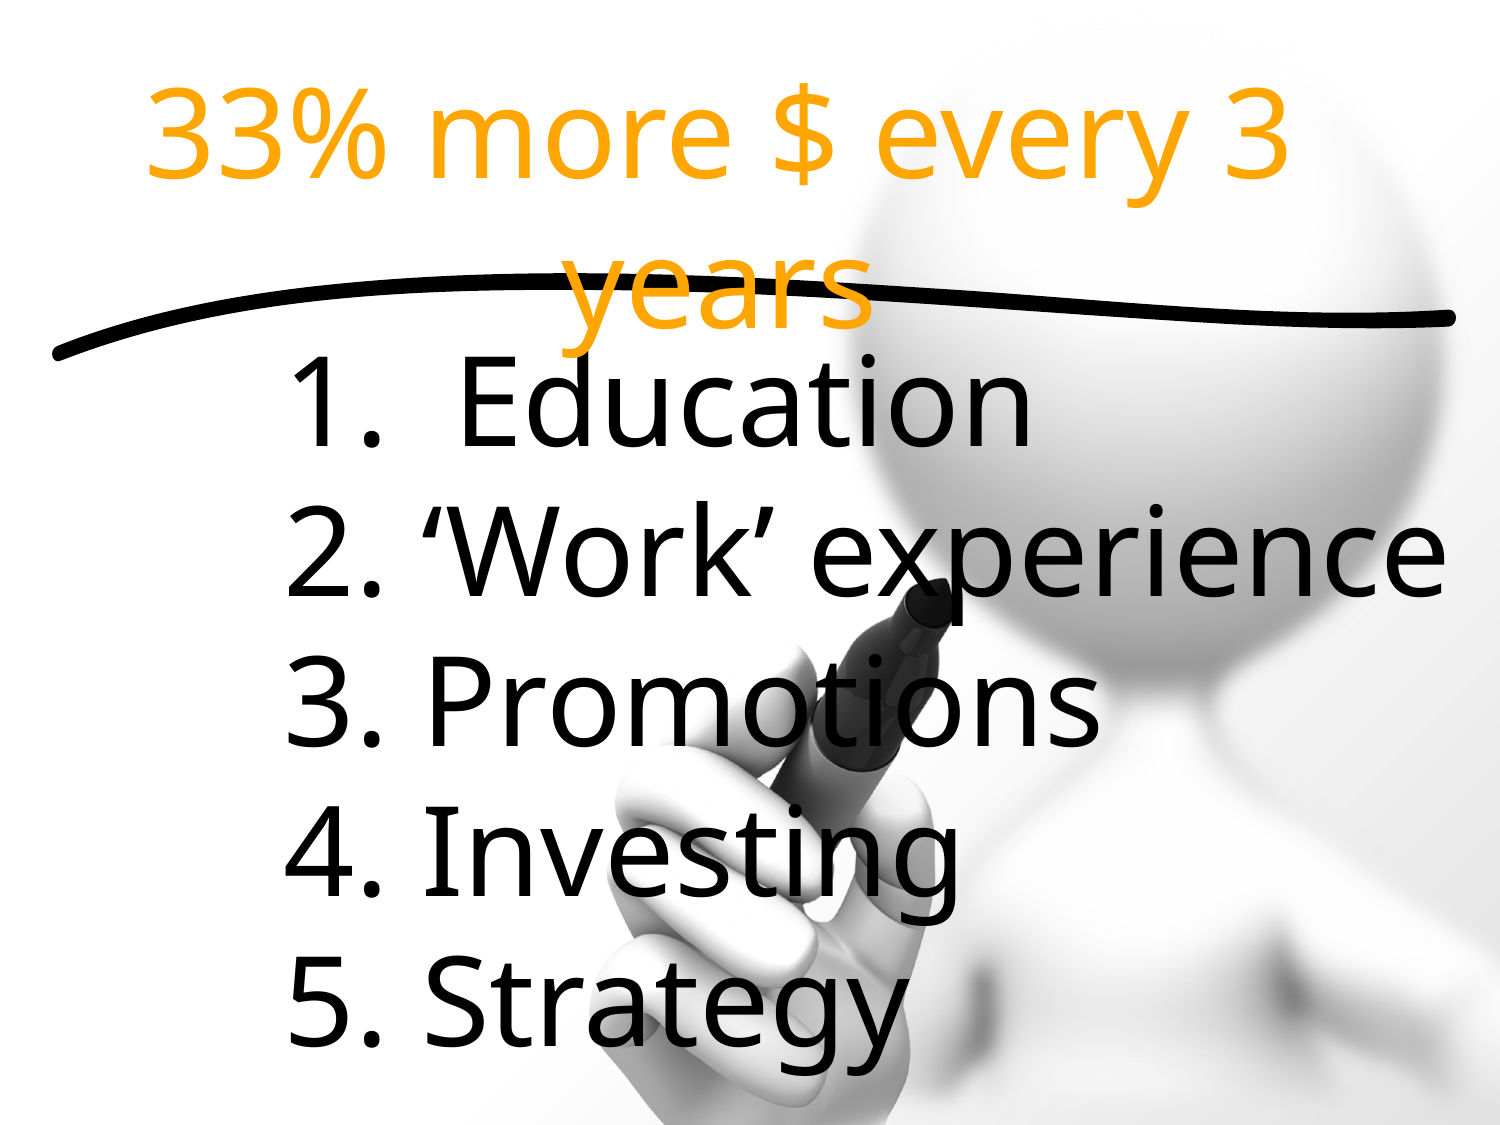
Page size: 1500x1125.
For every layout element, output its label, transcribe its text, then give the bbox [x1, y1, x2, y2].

text_box 1. Education 2. ‘Work’ experience 3. Promotions 4. Investing 5. Strategy [268, 361, 819, 1080]
picture [564, 0, 1500, 1125]
text_box 33% more $ every 3 years [7, 45, 819, 361]
